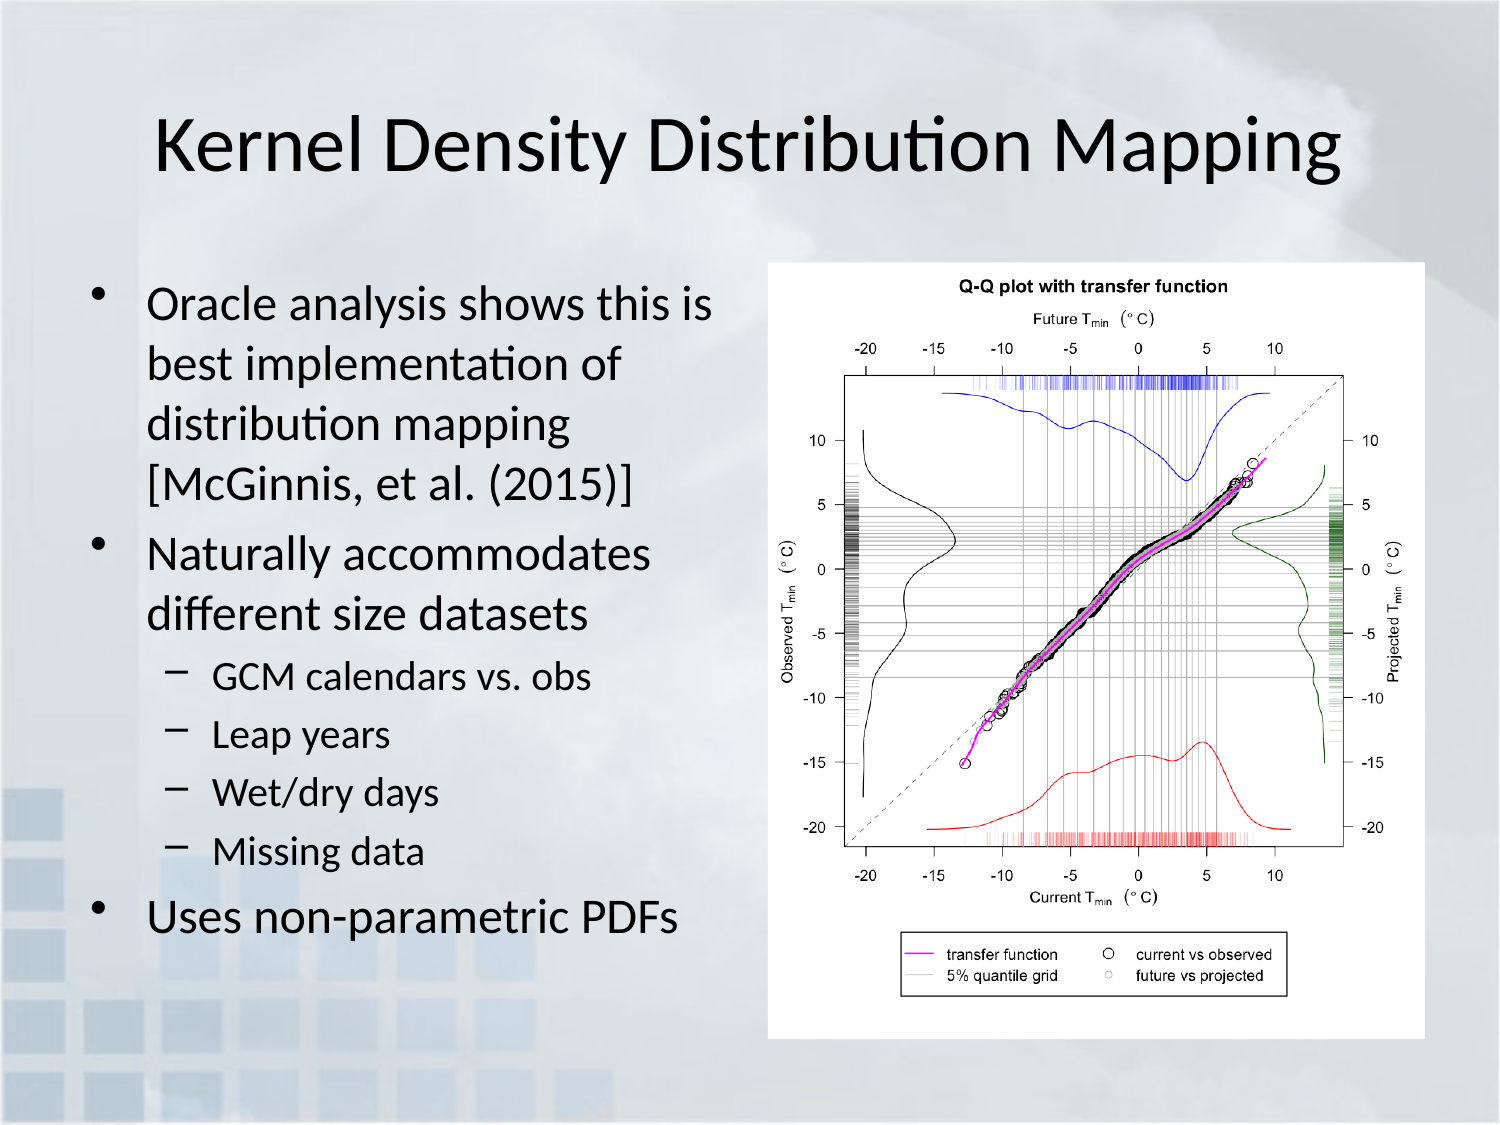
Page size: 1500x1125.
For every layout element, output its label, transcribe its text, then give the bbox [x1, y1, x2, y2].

title Kernel Density Distribution Mapping [74, 44, 1426, 233]
text_box [766, 260, 1427, 1041]
picture [0, 0, 1500, 1125]
list Oracle analysis shows this is best implementation of distribution mapping [McGinnis, et al. (2015)] Naturally accommodates different size datasets GCM calendars vs. obs Leap years Wet/dry days Missing data Uses non-parametric PDFs [74, 262, 738, 1006]
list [768, 262, 1419, 1006]
